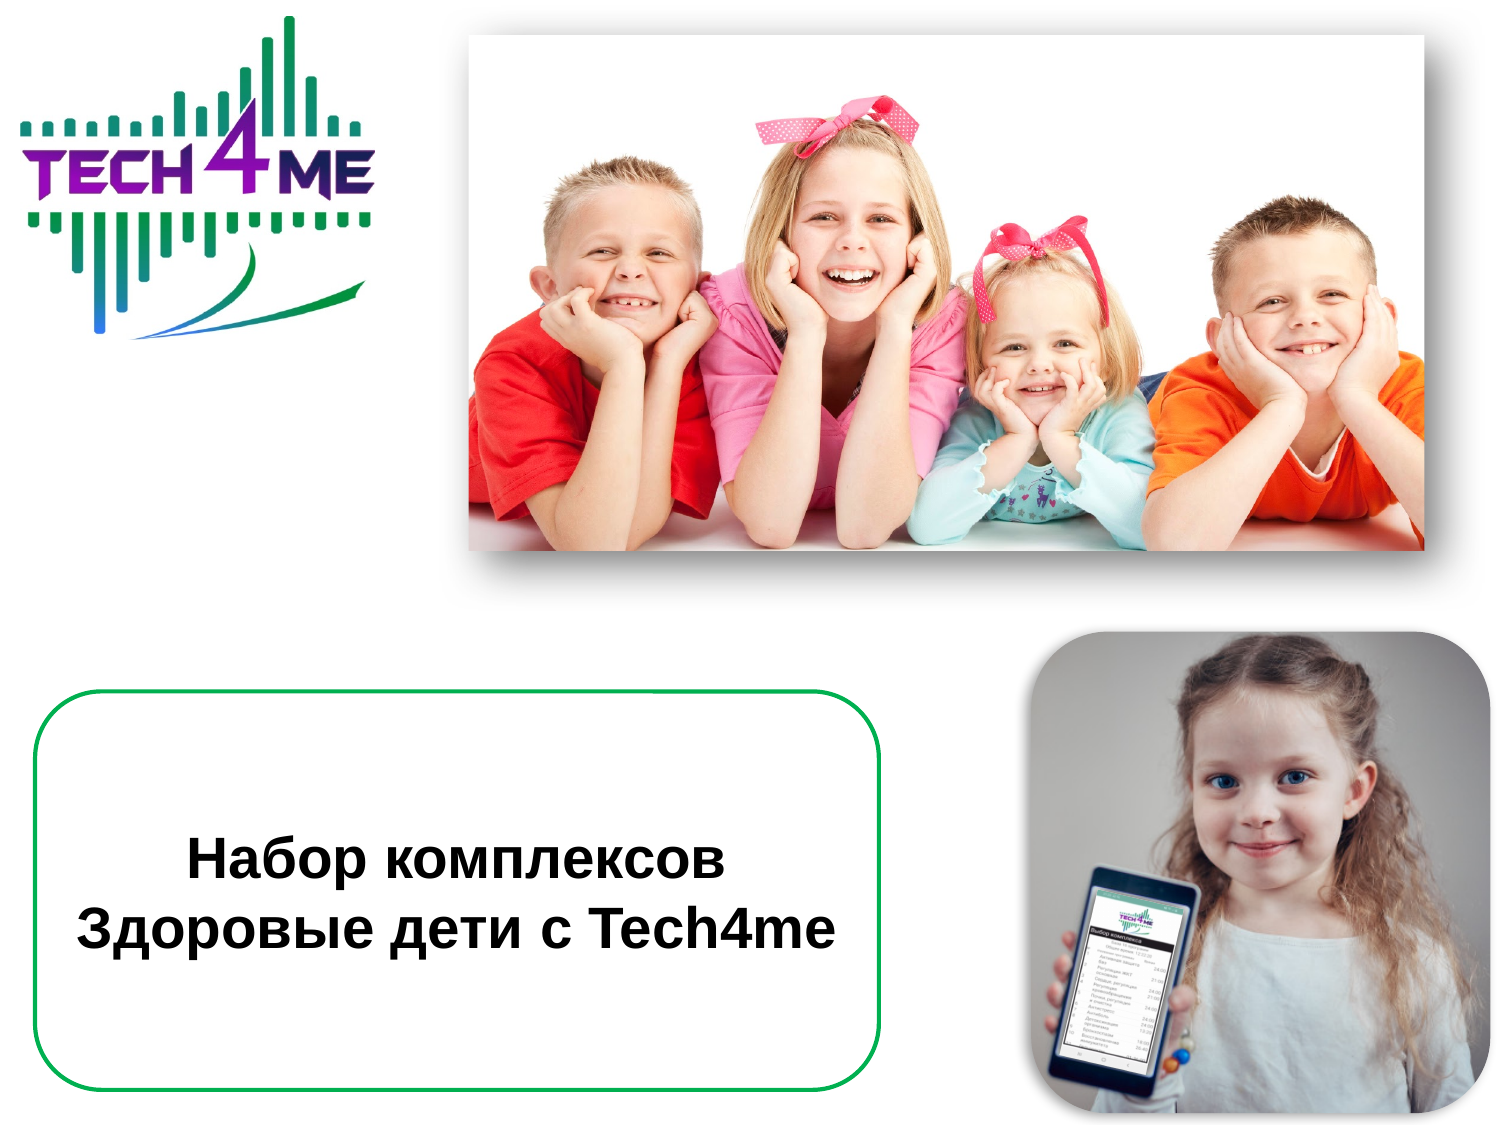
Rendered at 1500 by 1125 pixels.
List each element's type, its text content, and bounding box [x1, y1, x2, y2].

picture [1030, 631, 1491, 1114]
text_box Набор комплексов Здоровые дети с Tech4me [32, 689, 881, 1092]
picture [468, 34, 1425, 551]
picture [20, 16, 376, 341]
